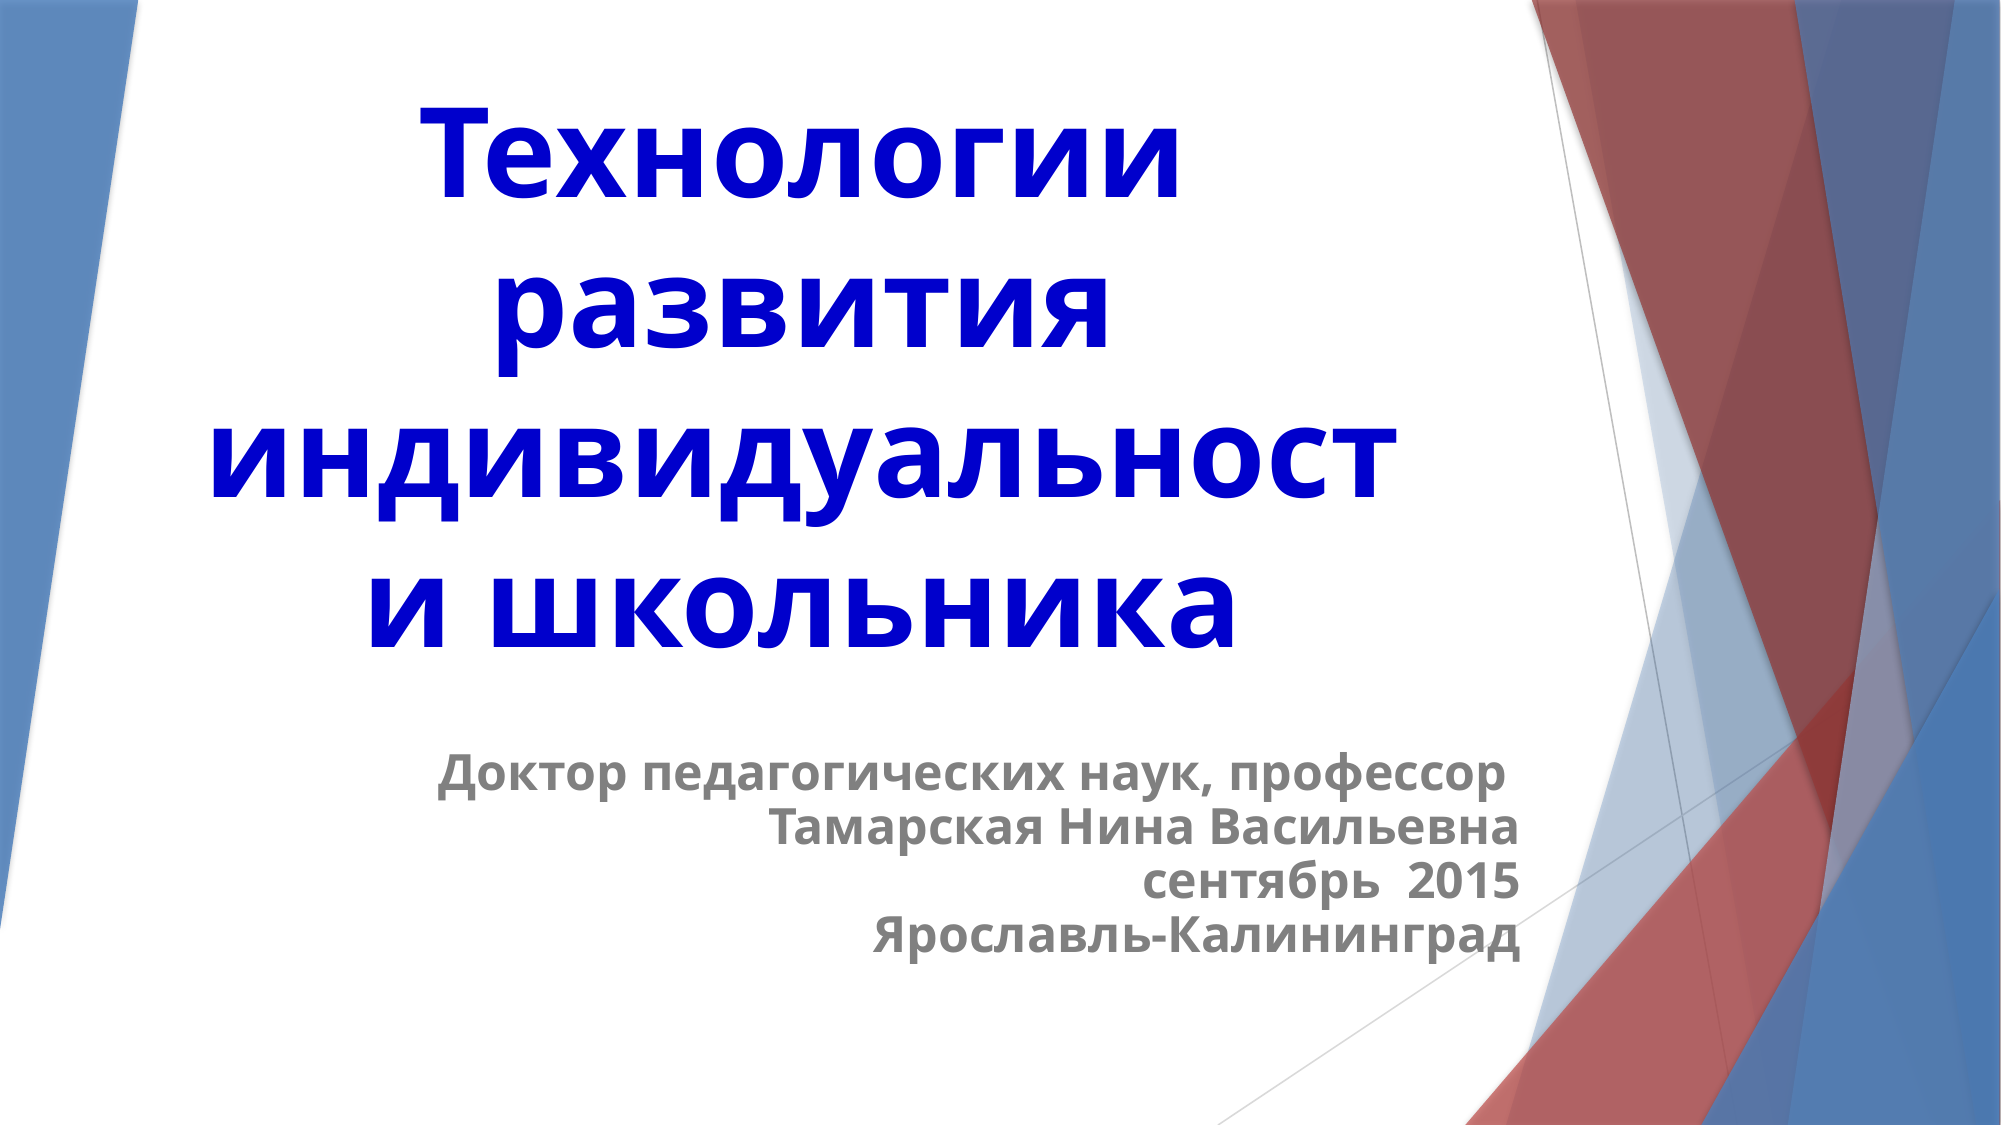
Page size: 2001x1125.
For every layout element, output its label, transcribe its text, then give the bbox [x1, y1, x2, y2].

subtitle Доктор педагогических наук, профессор Тамарская Нина Васильевна сентябрь 2015 Ярославль-Калининград [262, 759, 1537, 1009]
title Технологии развития индивидуальности школьника [165, 204, 1440, 681]
